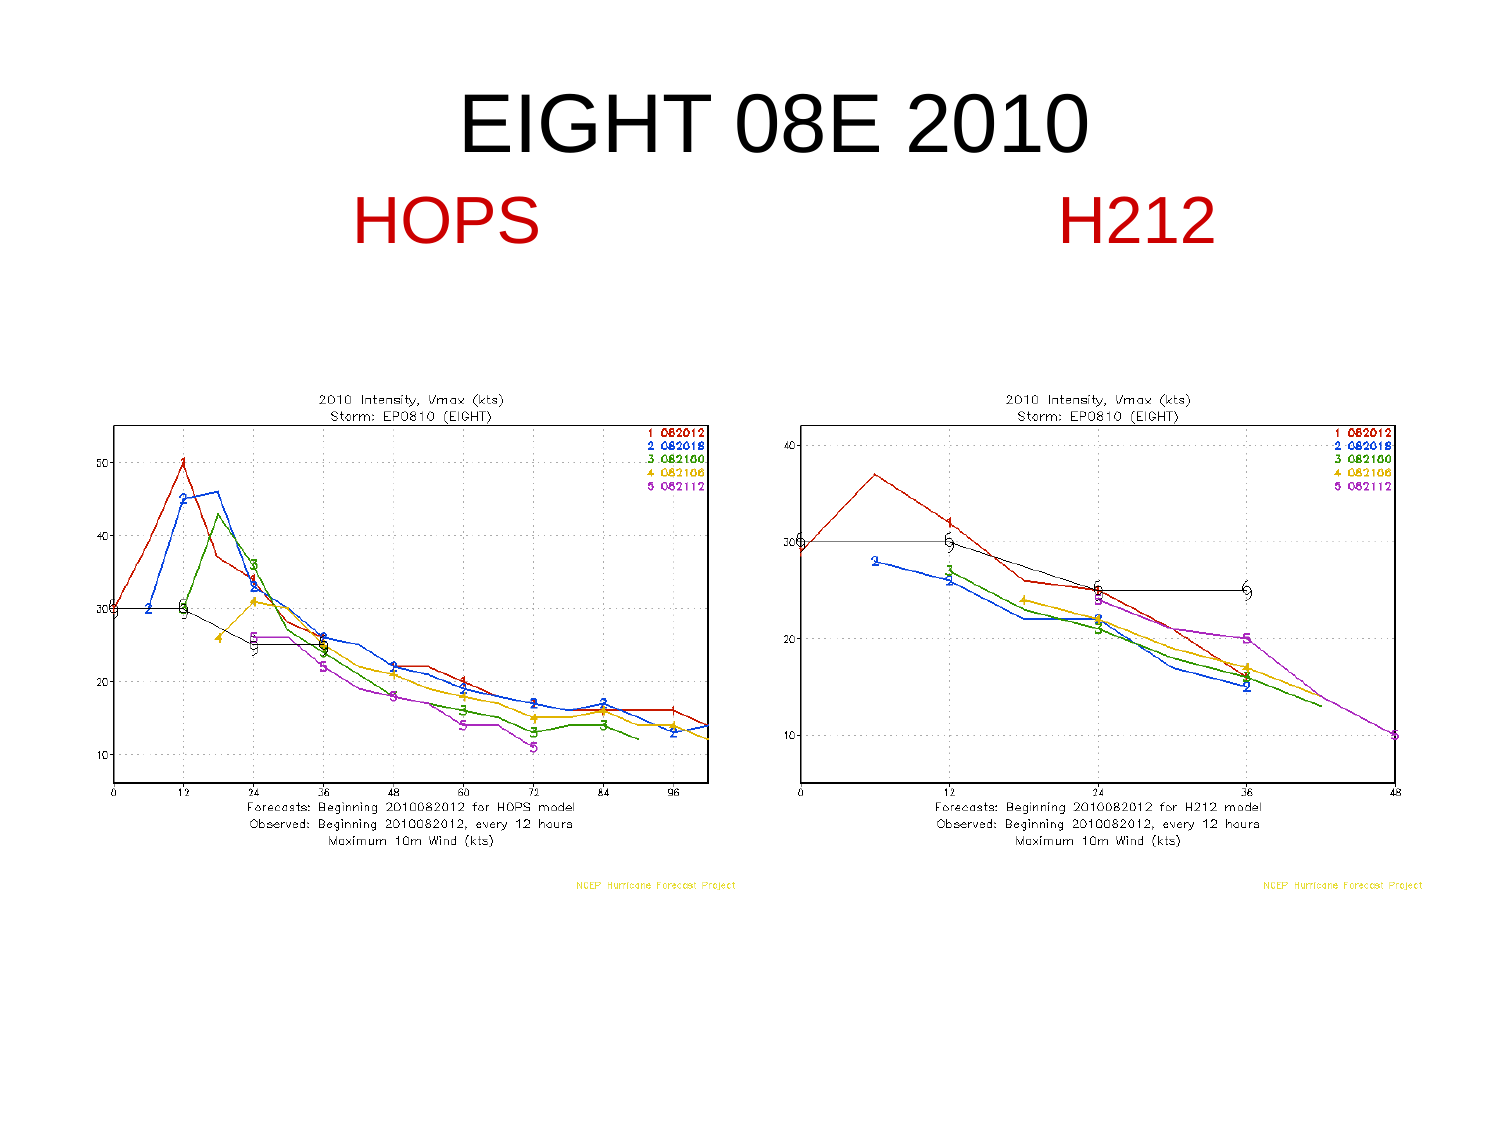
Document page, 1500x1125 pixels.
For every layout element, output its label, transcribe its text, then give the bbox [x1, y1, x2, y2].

text_box EIGHT 08E 2010 HOPS H212 [99, 70, 1450, 258]
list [738, 324, 1426, 891]
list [6, 324, 738, 891]
